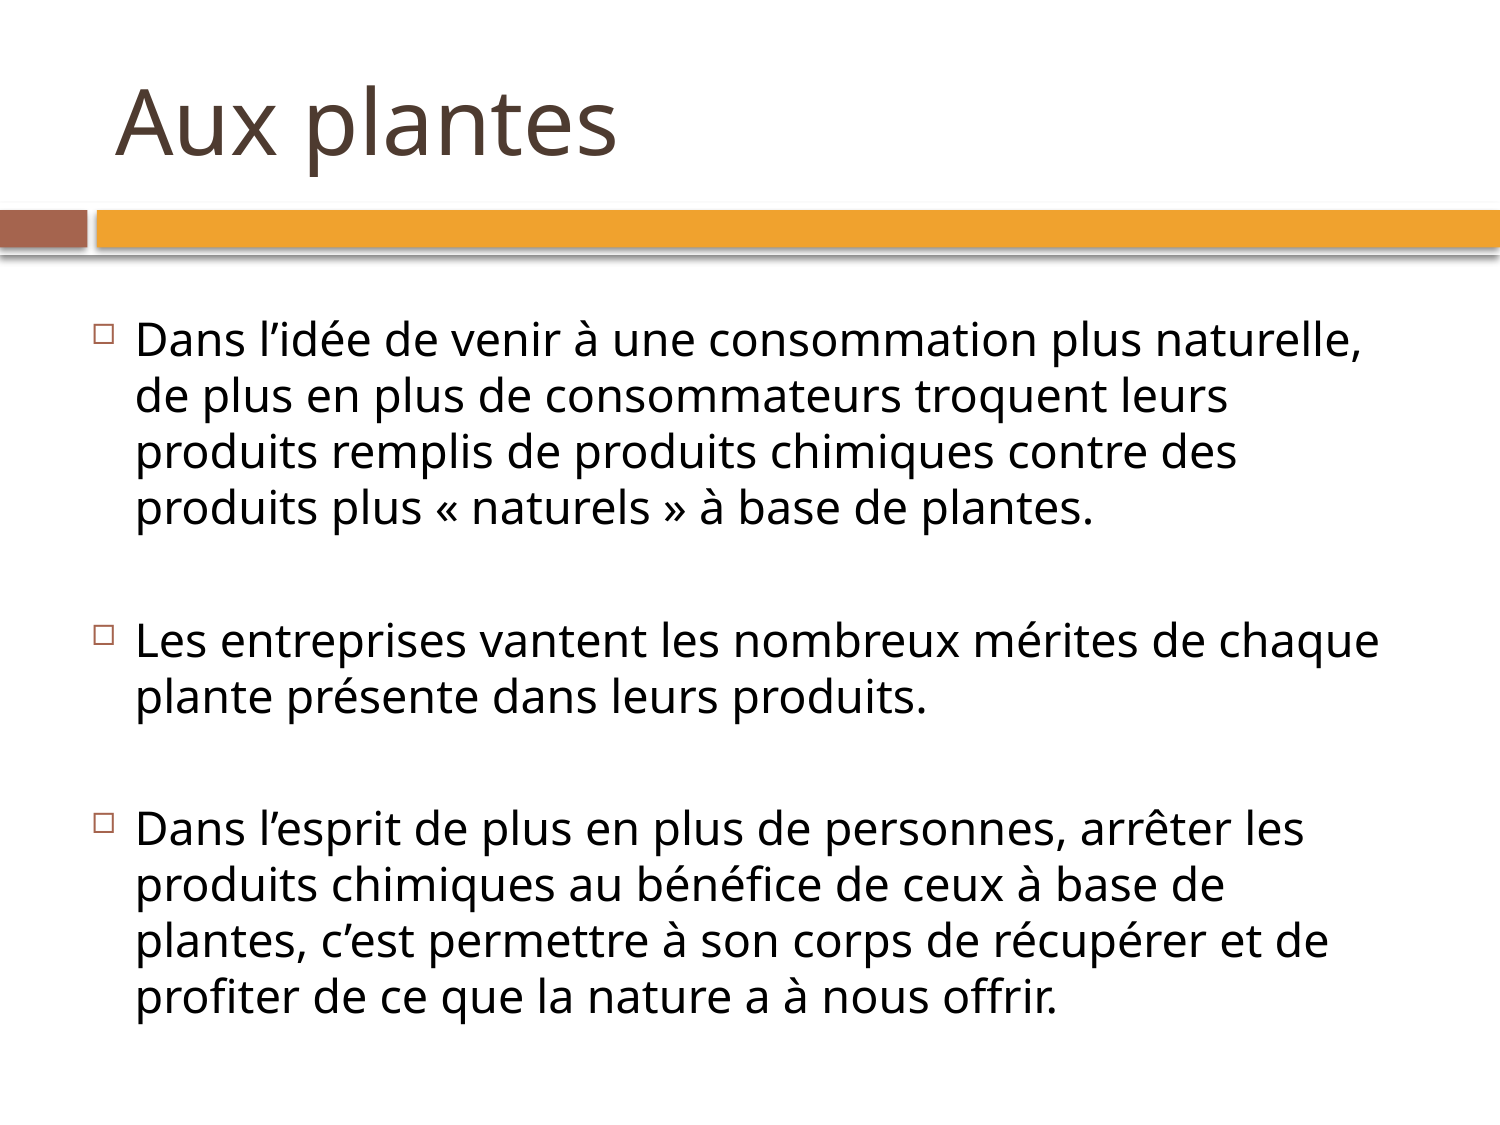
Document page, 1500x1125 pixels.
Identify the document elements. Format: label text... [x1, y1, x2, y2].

title Aux plantes [100, 37, 1438, 200]
list Dans l’idée de venir à une consommation plus naturelle, de plus en plus de consommateurs troquent leurs produits remplis de produits chimiques contre des produits plus « naturels » à base de plantes. Les entreprises vantent les nombreux mérites de chaque plante présente dans leurs produits. Dans l’esprit de plus en plus de personnes, arrêter les produits chimiques au bénéfice de ceux à base de plantes, c’est permettre à son corps de récupérer et de profiter de ce que la nature a à nous offrir. [76, 302, 1415, 1041]
